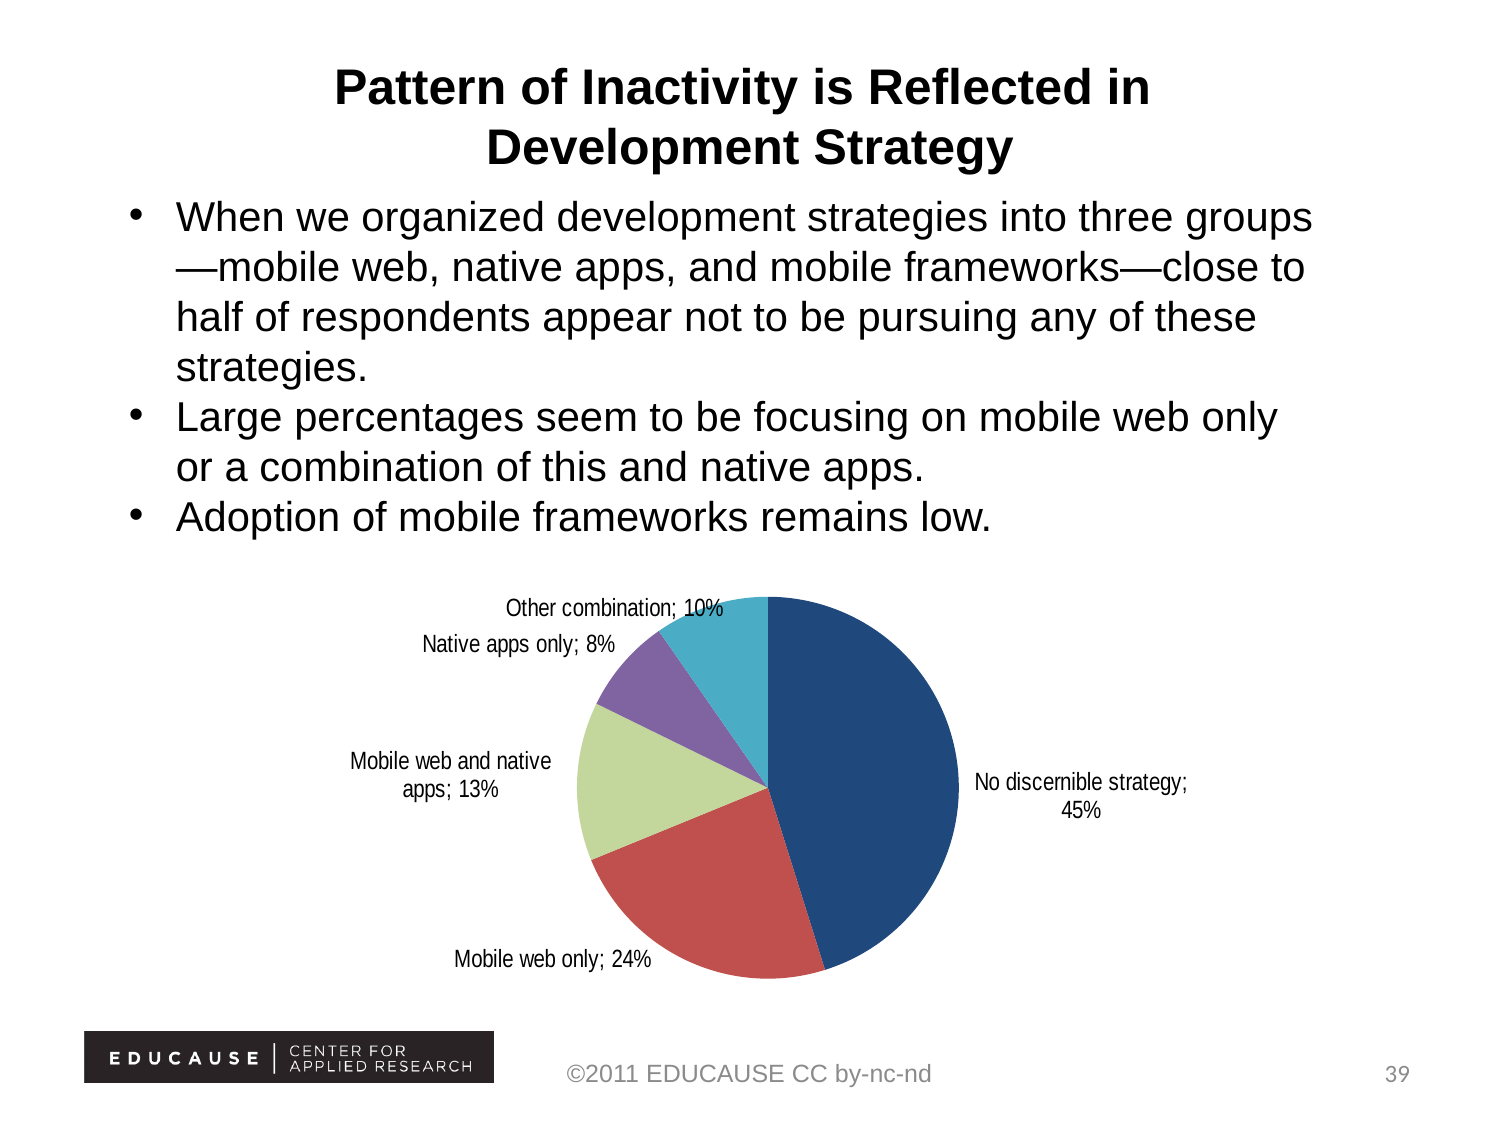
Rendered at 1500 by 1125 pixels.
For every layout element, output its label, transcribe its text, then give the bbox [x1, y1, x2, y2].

slide_number 39 [1074, 1042, 1425, 1103]
title Pattern of Inactivity is Reflected in Development Strategy [75, 39, 1425, 190]
text_box When we organized development strategies into three groups—mobile web, native apps, and mobile frameworks—close to half of respondents appear not to be pursuing any of these strategies. Large percentages seem to be focusing on mobile web only or a combination of this and native apps. Adoption of mobile frameworks remains low. [114, 181, 1340, 547]
picture [84, 1031, 494, 1083]
footer ©2011 EDUCAUSE CC by-nc-nd [512, 1042, 988, 1103]
chart [242, 550, 1248, 1020]
